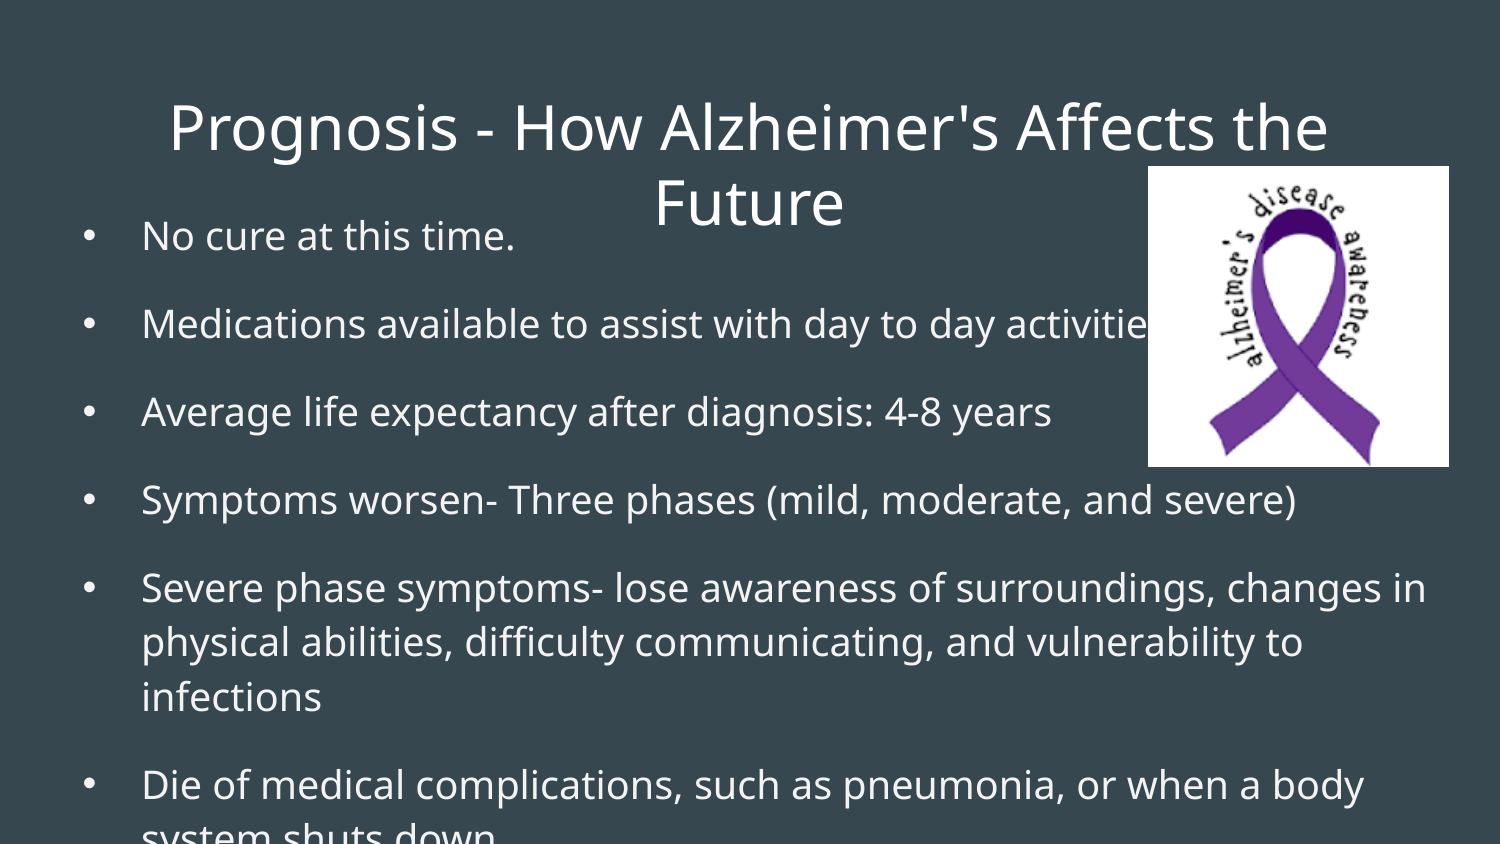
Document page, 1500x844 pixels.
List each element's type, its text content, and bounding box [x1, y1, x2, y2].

picture [1148, 166, 1450, 468]
list No cure at this time. Medications available to assist with day to day activities Average life expectancy after diagnosis: 4-8 years Symptoms worsen- Three phases (mild, moderate, and severe) Severe phase symptoms- lose awareness of surroundings, changes in physical abilities, difficulty communicating, and vulnerability to infections Die of medical complications, such as pneumonia, or when a body system shuts down. [51, 189, 1449, 828]
title Prognosis - How Alzheimer's Affects the Future [51, 72, 1449, 167]
